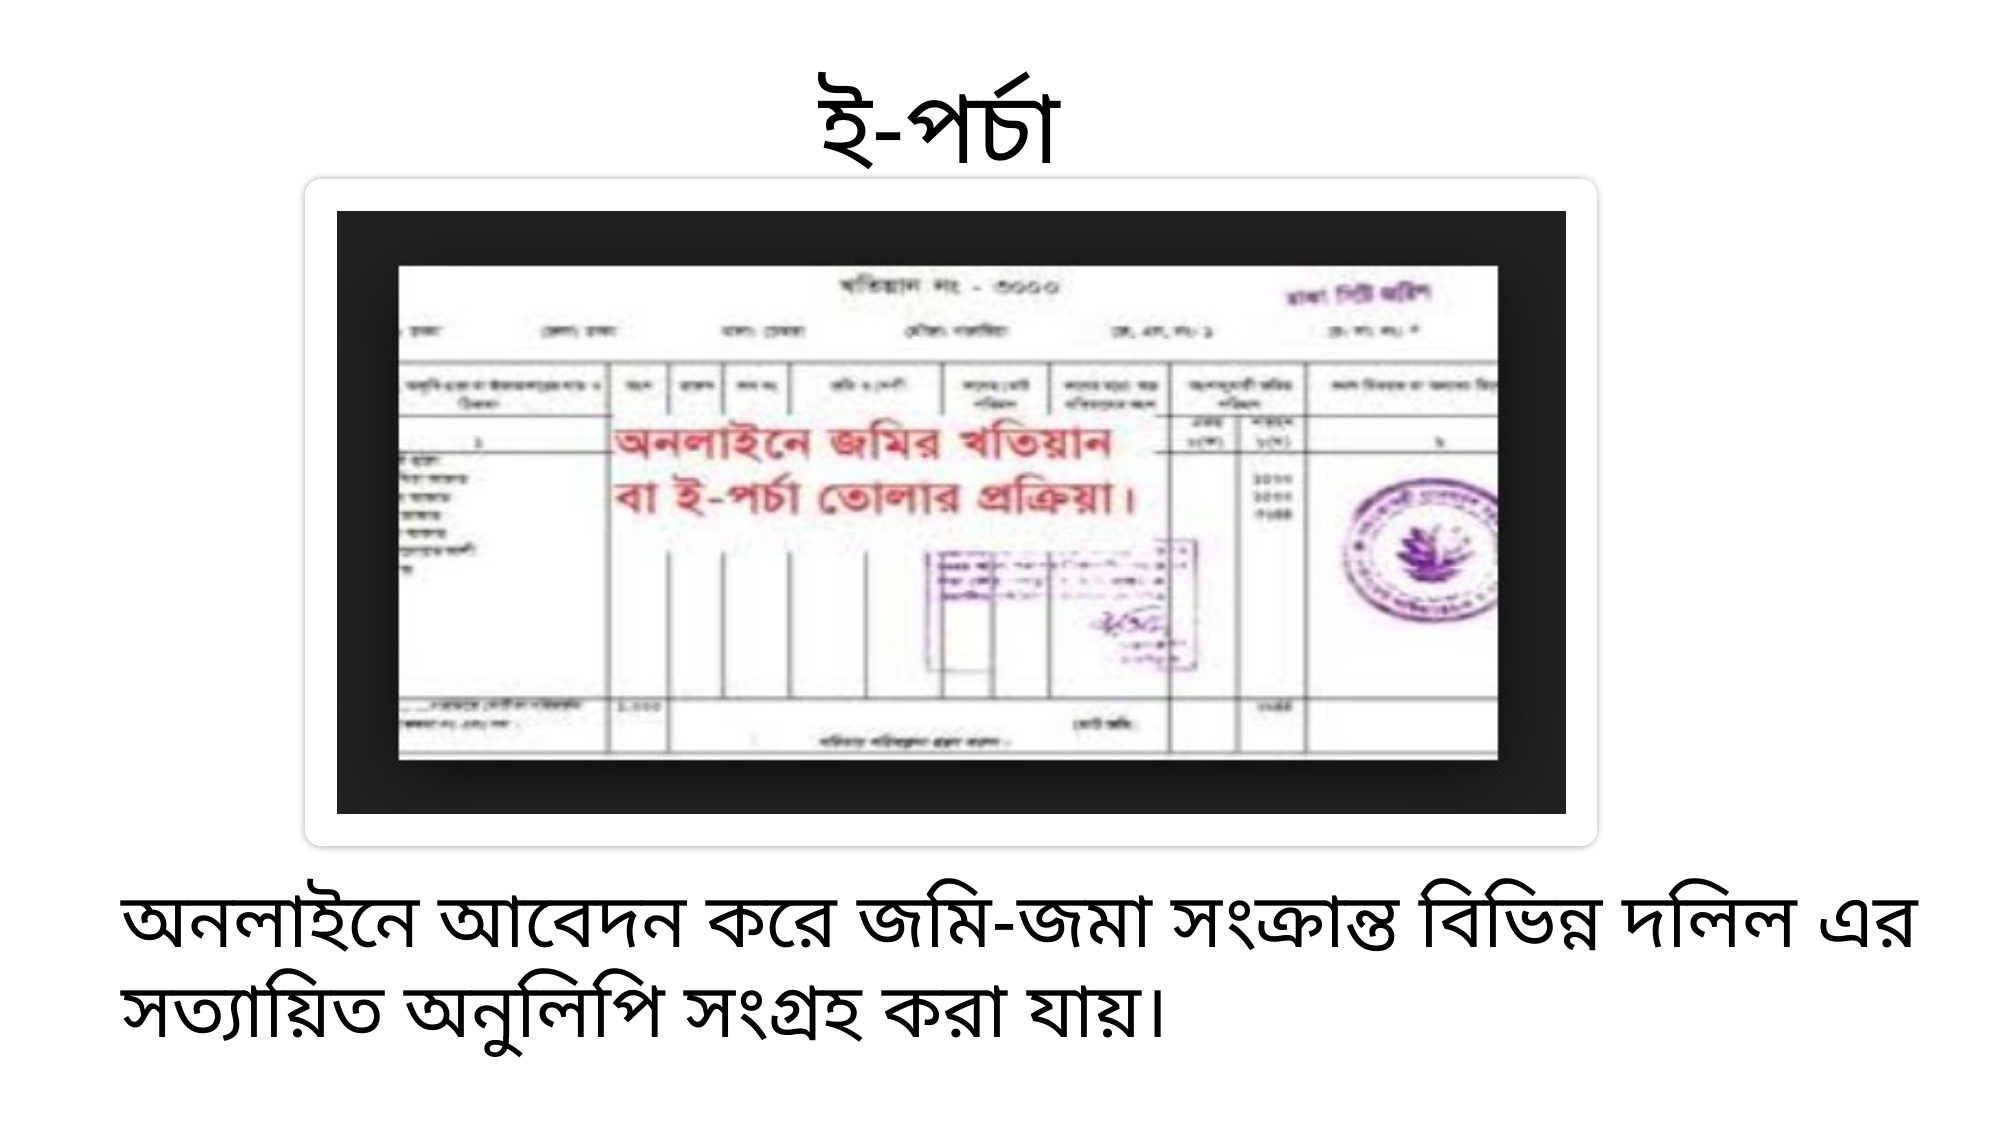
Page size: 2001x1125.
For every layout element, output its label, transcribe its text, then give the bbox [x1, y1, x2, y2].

text_box ই-পর্চা [620, 55, 1259, 191]
text_box অনলাইনে আবেদন করে জমি-জমা সংক্রান্ত বিভিন্ন দলিল এর সত্যায়িত অনুলিপি সংগ্রহ করা যায়। [106, 864, 1946, 1060]
picture [336, 210, 1567, 815]
